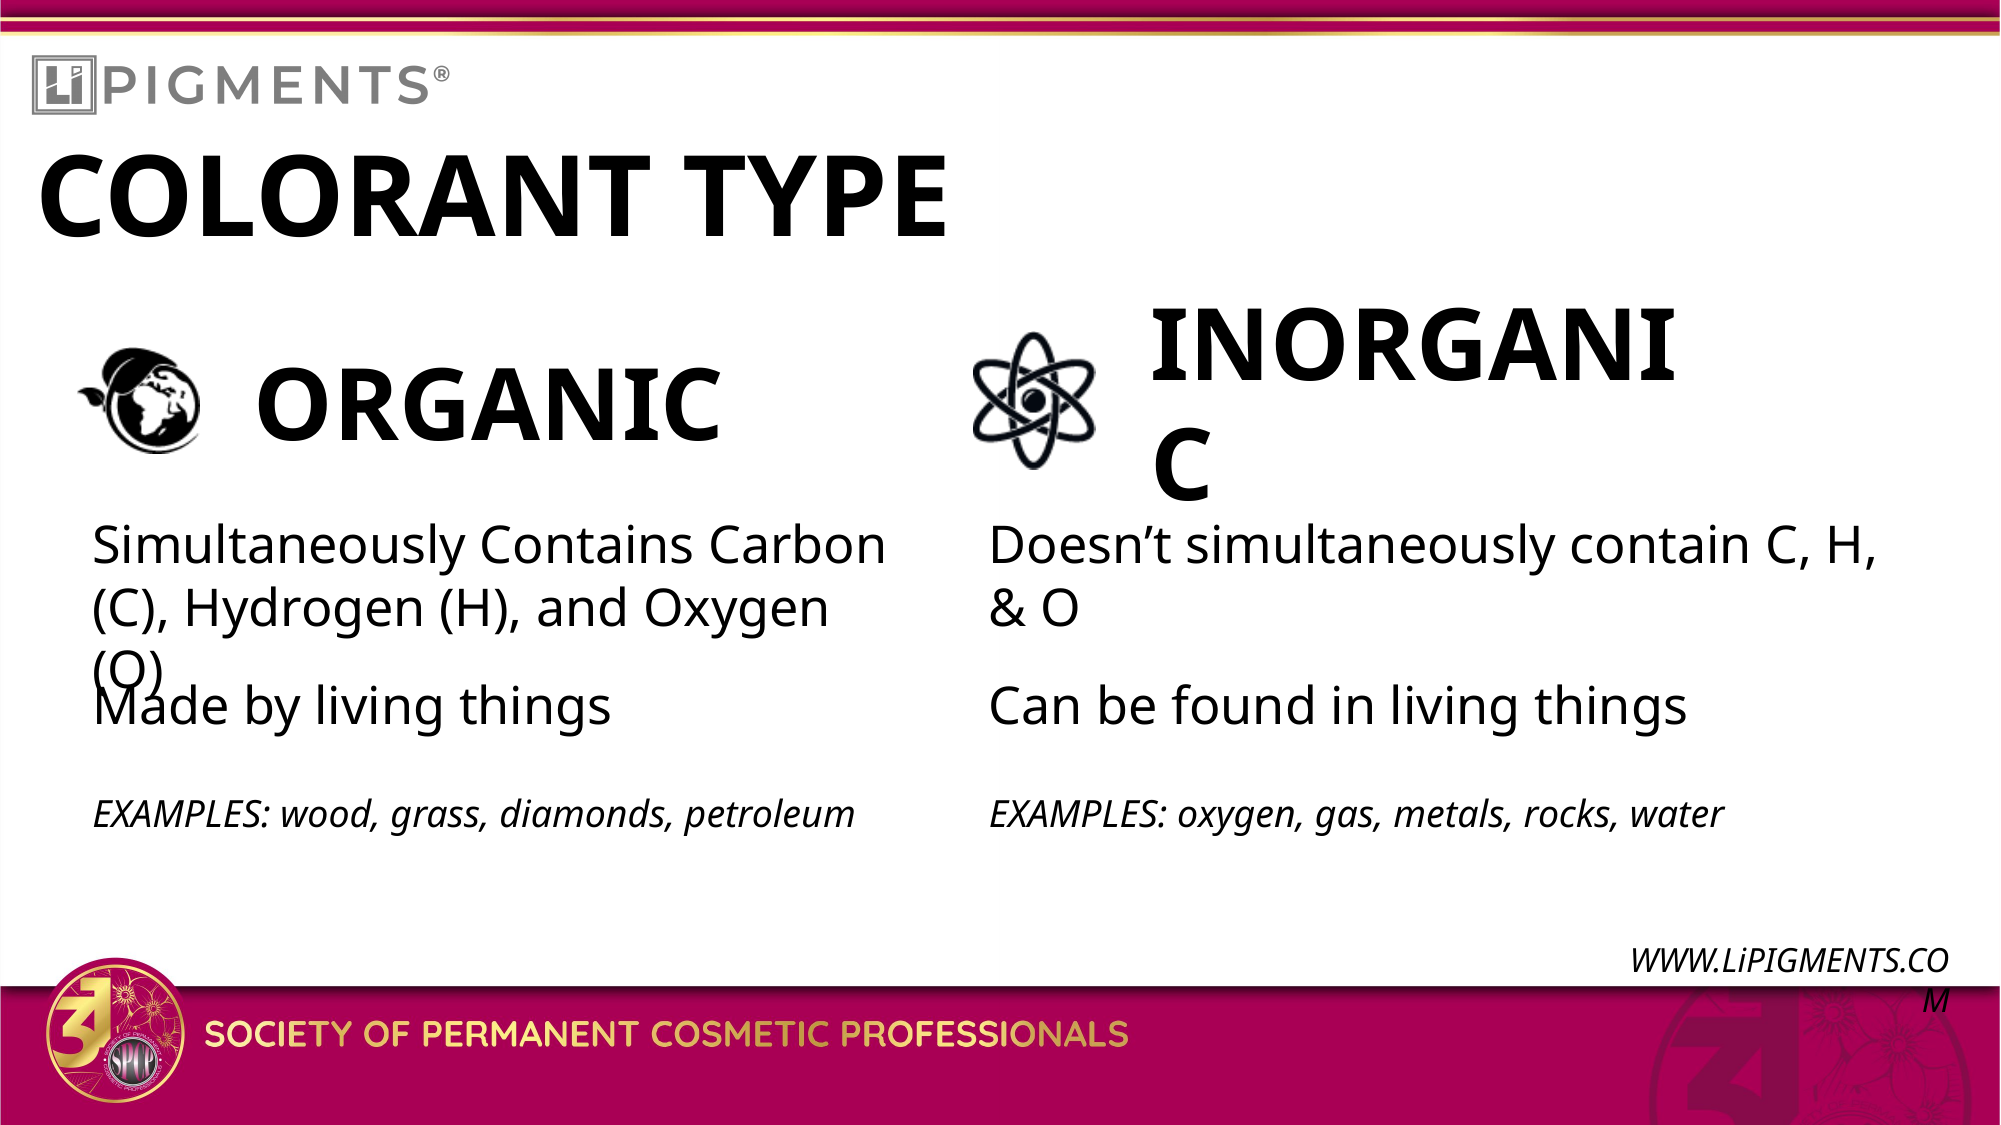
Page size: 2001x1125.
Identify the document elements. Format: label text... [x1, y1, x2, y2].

text_box EXAMPLES: wood, grass, diamonds, petroleum [77, 775, 924, 899]
text_box ORGANIC [238, 350, 844, 451]
text_box WWW.LiPIGMENTS.COM [1587, 932, 1965, 1117]
text_box Can be found in living things [973, 657, 1923, 775]
text_box Made by living things [77, 657, 924, 775]
text_box EXAMPLES: oxygen, gas, metals, rocks, water [973, 775, 1923, 899]
text_box Simultaneously Contains Carbon (C), Hydrogen (H), and Oxygen (O) [77, 496, 924, 620]
picture [0, 0, 2000, 1125]
text_box Doesn’t simultaneously contain C, H, & O [973, 496, 1923, 620]
text_box INORGANIC [1135, 350, 1741, 451]
text_box COLORANT TYPE [20, 124, 2000, 226]
